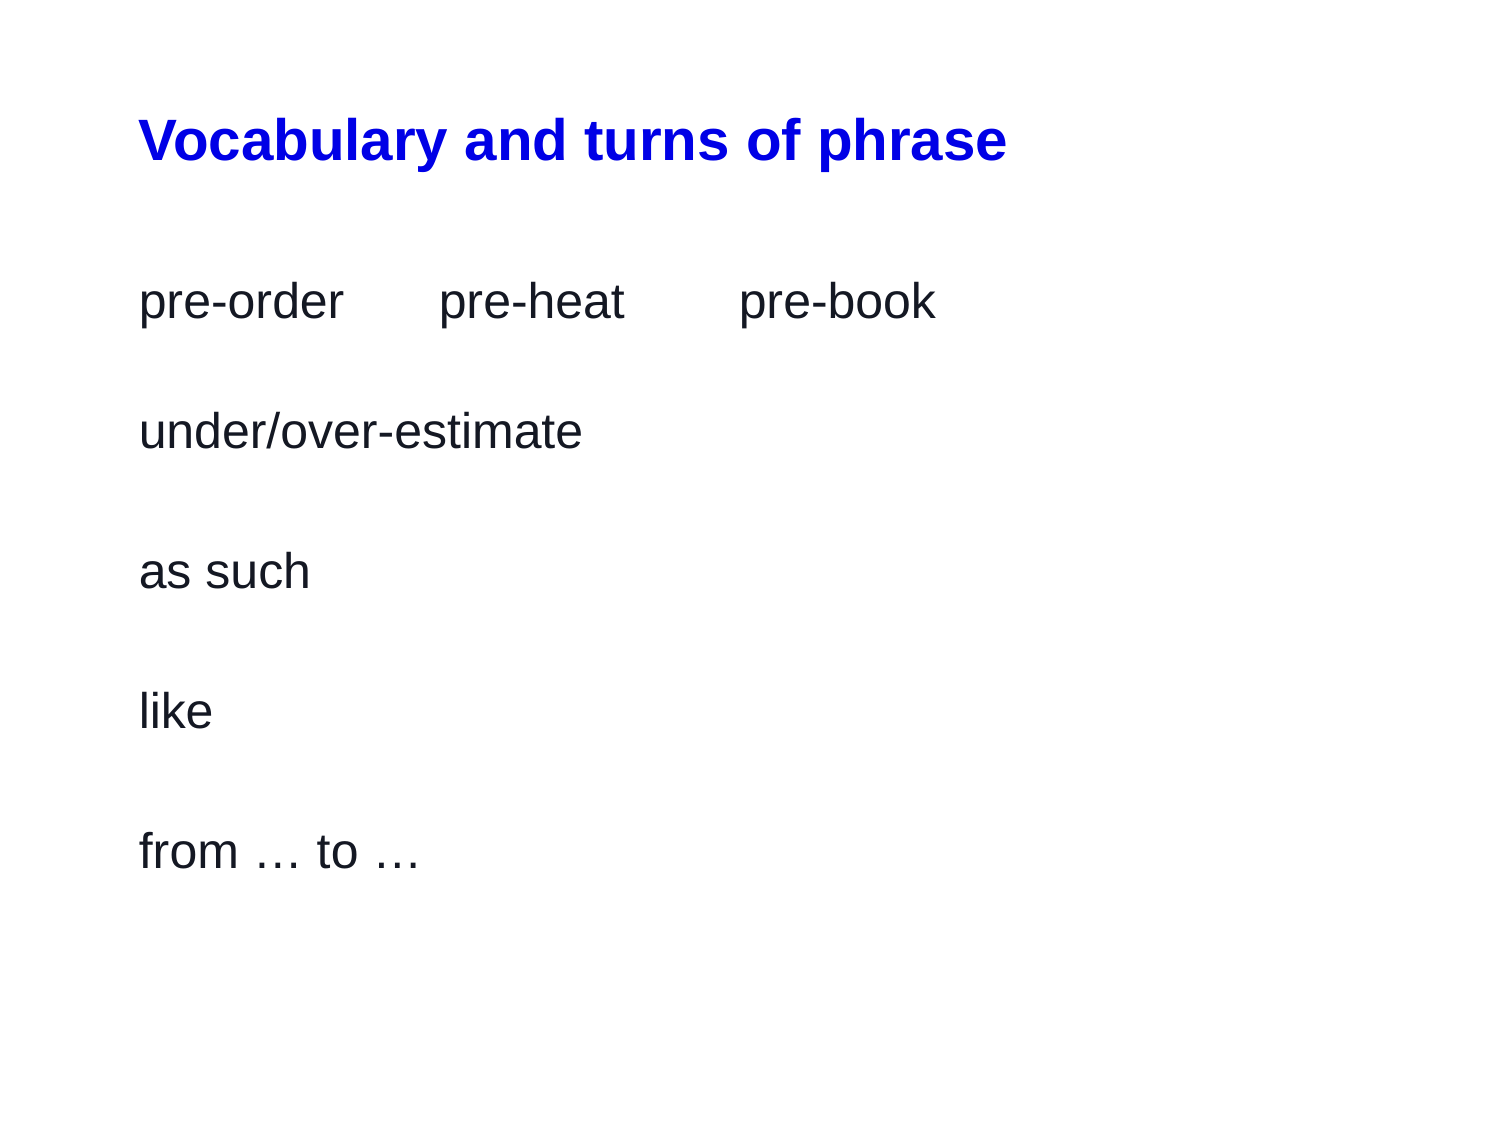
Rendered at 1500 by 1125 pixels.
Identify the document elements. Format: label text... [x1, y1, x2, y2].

text_box Vocabulary and turns of phrase pre-order pre-heat pre-book under/over-estimate as such like from … to … [123, 90, 1424, 956]
